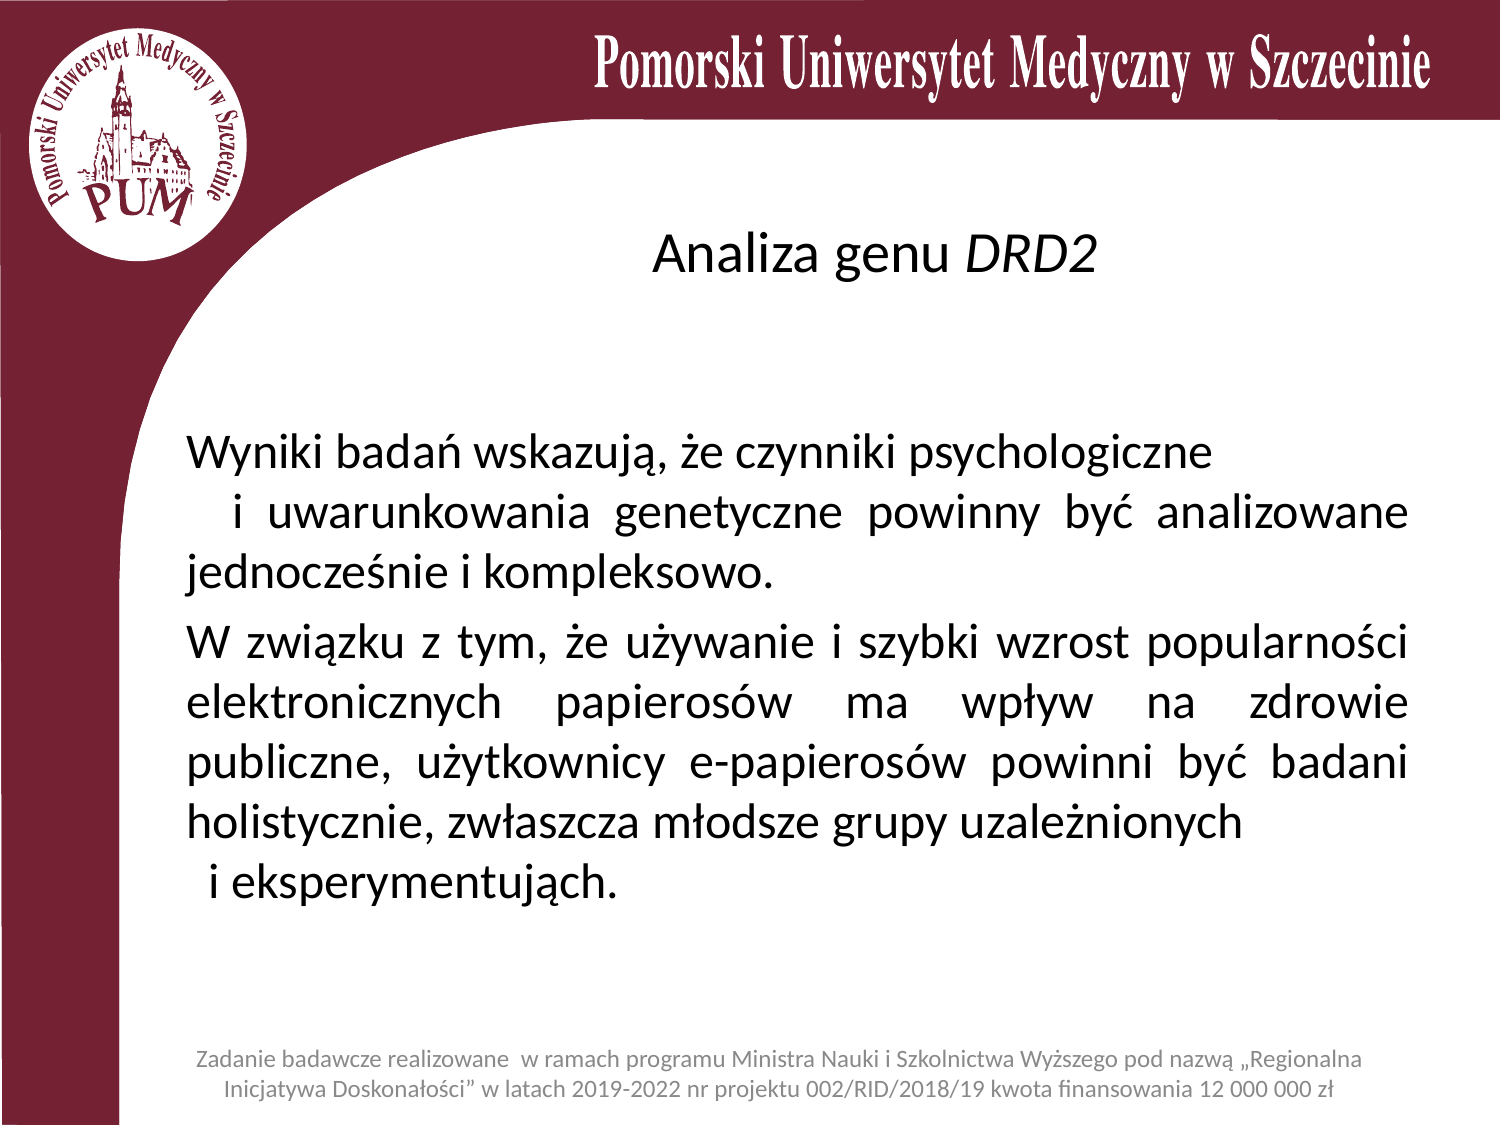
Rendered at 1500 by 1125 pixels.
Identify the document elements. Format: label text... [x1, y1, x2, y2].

footer Zadanie badawcze realizowane w ramach programu Ministra Nauki i Szkolnictwa Wyższego pod nazwą „Regionalna Inicjatywa Doskonałości” w latach 2019-2022 nr projektu 002/RID/2018/19 kwota finansowania 12 000 000 zł [135, 1042, 1425, 1103]
title Analiza genu DRD2 [324, 184, 1425, 315]
list Wyniki badań wskazują, że czynniki psychologiczne i uwarunkowania genetyczne powinny być analizowane jednocześnie i kompleksowo. W związku z tym, że używanie i szybki wzrost popularności elektronicznych papierosów ma wpływ na zdrowie publiczne, użytkownicy e-papierosów powinni być badani holistycznie, zwłaszcza młodsze grupy uzależnionych i eksperymentująch. [171, 410, 1425, 1042]
